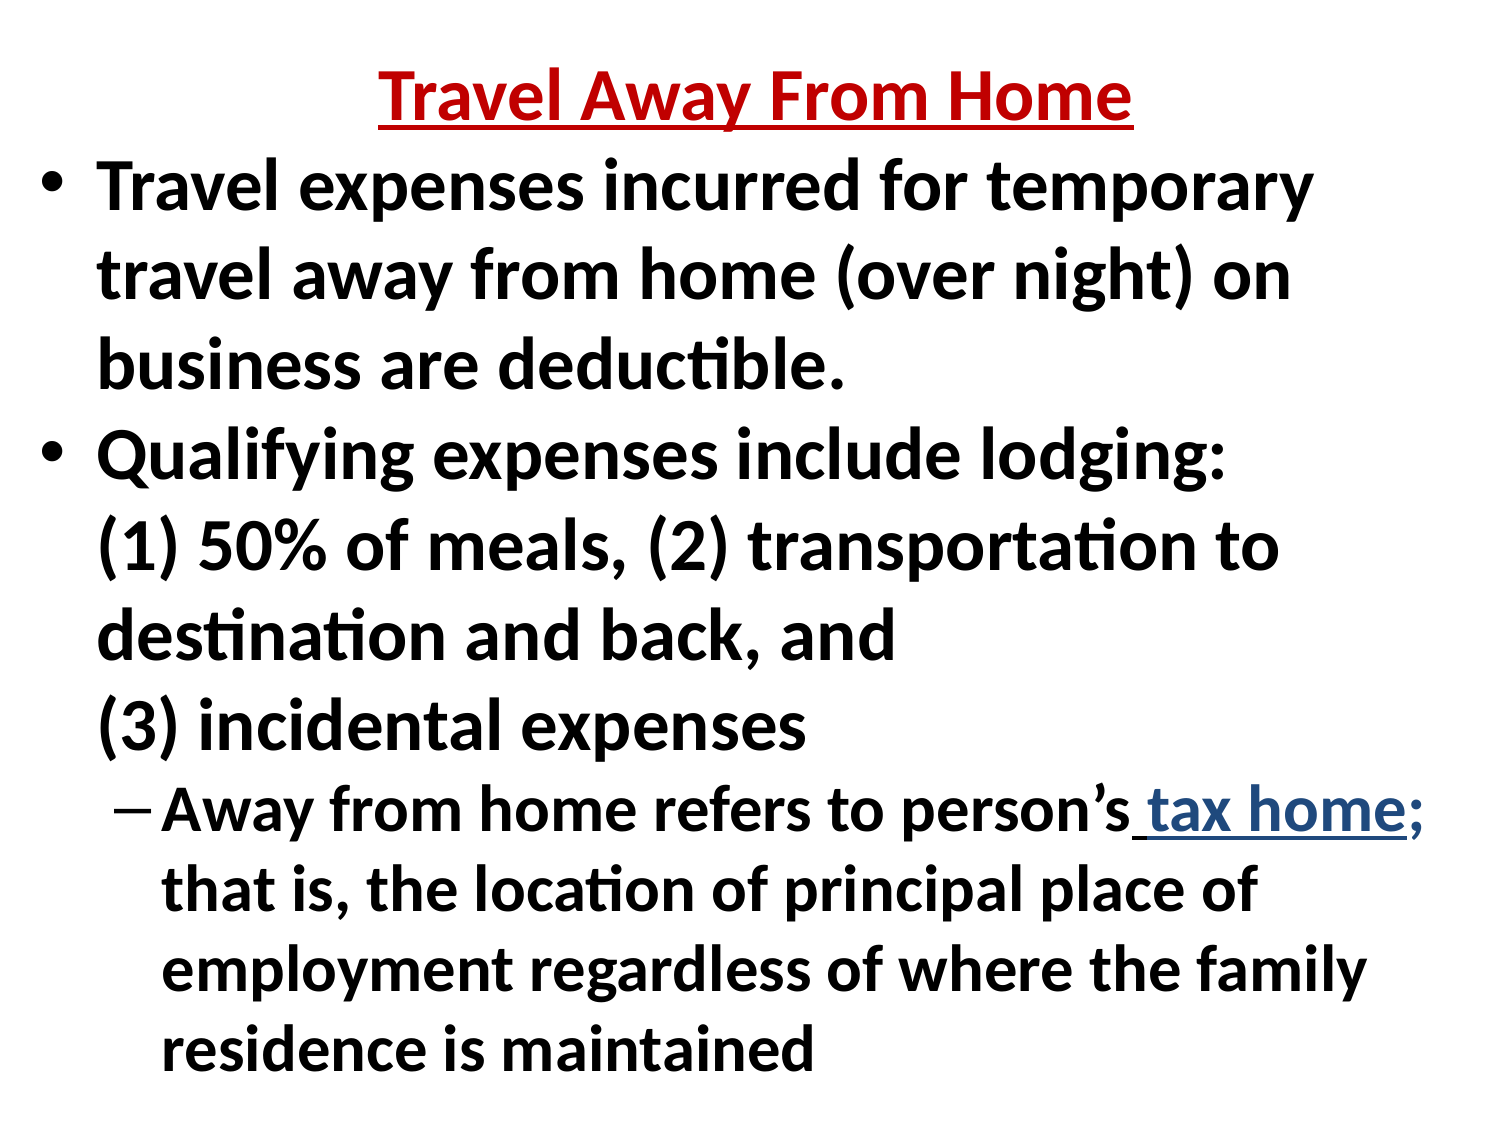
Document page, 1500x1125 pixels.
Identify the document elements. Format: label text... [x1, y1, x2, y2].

list Travel Away From Home Travel expenses incurred for temporary travel away from home (over night) on business are deductible. Qualifying expenses include lodging: (1) 50% of meals, (2) transportation to destination and back, and (3) incidental expenses Away from home refers to person’s tax home; that is, the location of principal place of employment regardless of where the family residence is maintained [24, 37, 1488, 1075]
